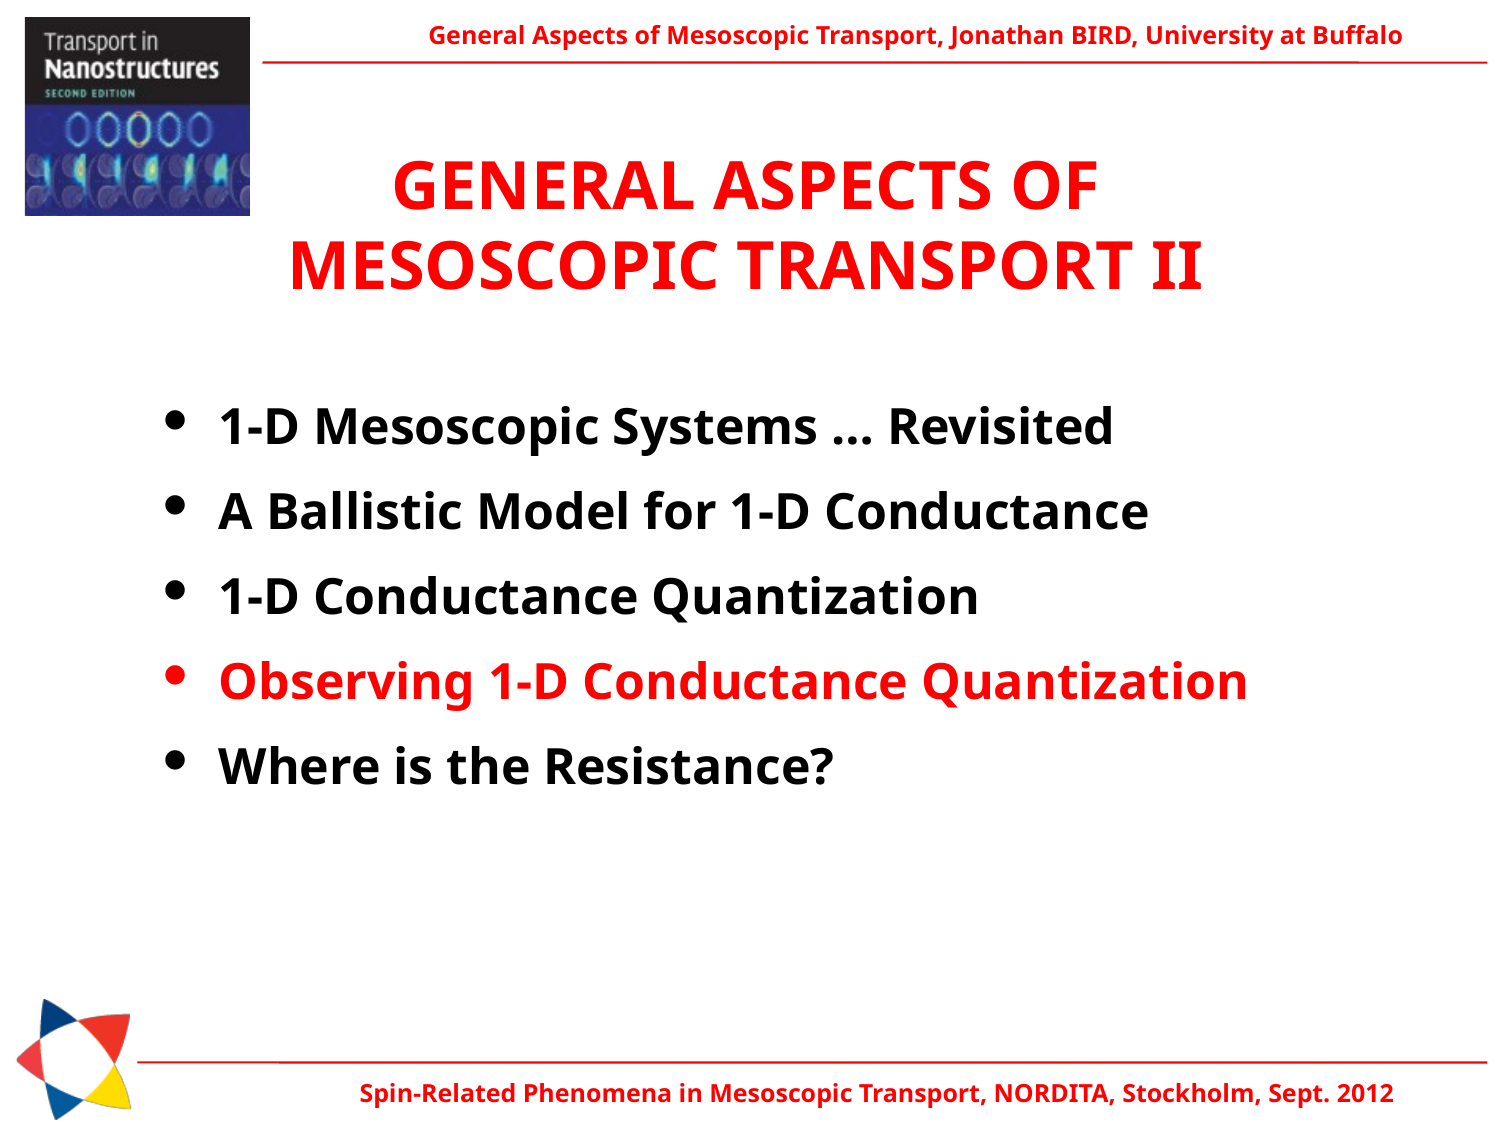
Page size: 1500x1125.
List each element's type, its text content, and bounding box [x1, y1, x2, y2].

text_box GENERAL ASPECTS OF MESOSCOPIC TRANSPORT II [273, 135, 1220, 311]
picture [16, 999, 138, 1120]
picture [24, 17, 250, 216]
text_box 1-D Mesoscopic Systems … Revisited A Ballistic Model for 1-D Conductance 1-D Conductance Quantization Observing 1-D Conductance Quantization Where is the Resistance? [147, 387, 1265, 803]
